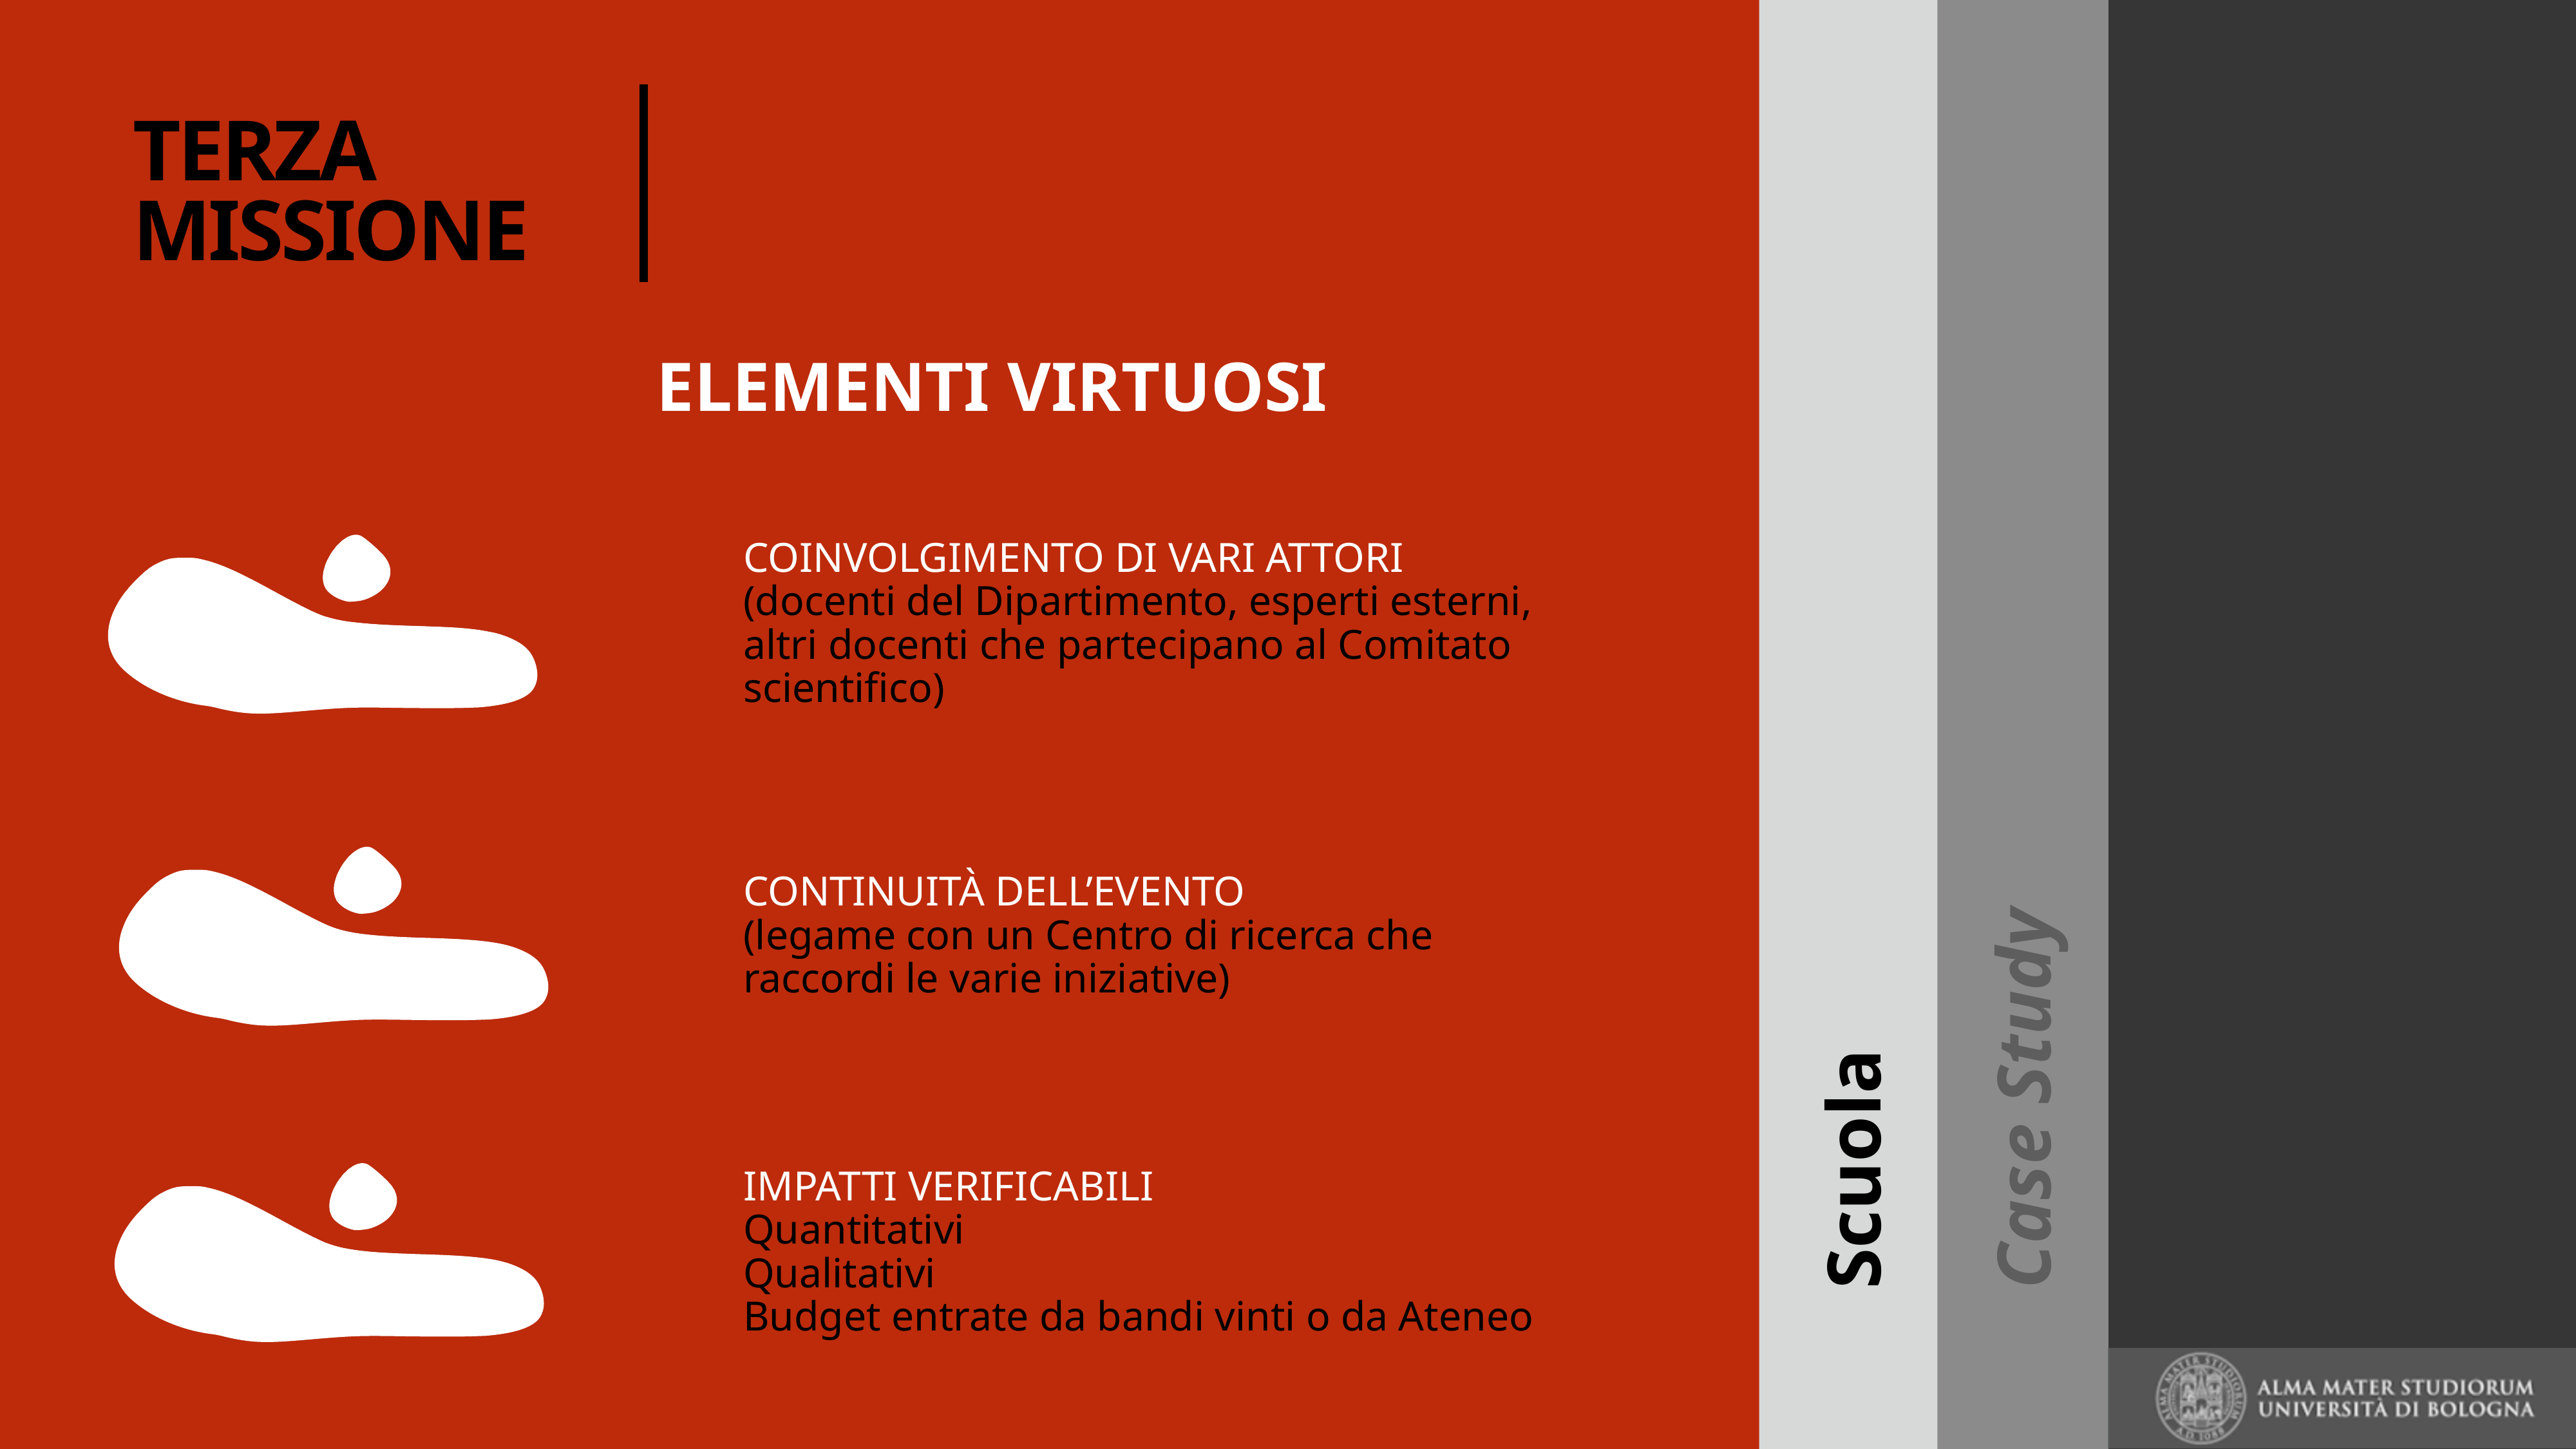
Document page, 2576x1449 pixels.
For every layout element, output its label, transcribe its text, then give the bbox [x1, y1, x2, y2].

text_box TERZA MISSIONE [127, 84, 600, 282]
text_box Coinvolgimento di vari attori (docenti del Dipartimento, esperti esterni, altri docenti che partecipano al Comitato scientifico) [737, 532, 1591, 717]
text_box [1759, 0, 1937, 1449]
picture [114, 1162, 544, 1343]
text_box Case Study [1972, 260, 2071, 1294]
picture [118, 846, 549, 1026]
text_box Continuità dell’Evento (legame con un Centro di ricerca che raccordi le varie iniziative) [737, 866, 1553, 1007]
text_box Impatti Verificabili Quantitativi Qualitativi Budget entrate da bandi vinti o da Ateneo [737, 1160, 1553, 1345]
text_box [2108, 0, 2576, 1348]
picture [108, 535, 538, 714]
text_box Scuola [1802, 260, 1901, 1294]
text_box [1937, 0, 2108, 1449]
picture [2108, 1348, 2576, 1448]
text_box Elementi Virtuosi [651, 339, 1334, 430]
